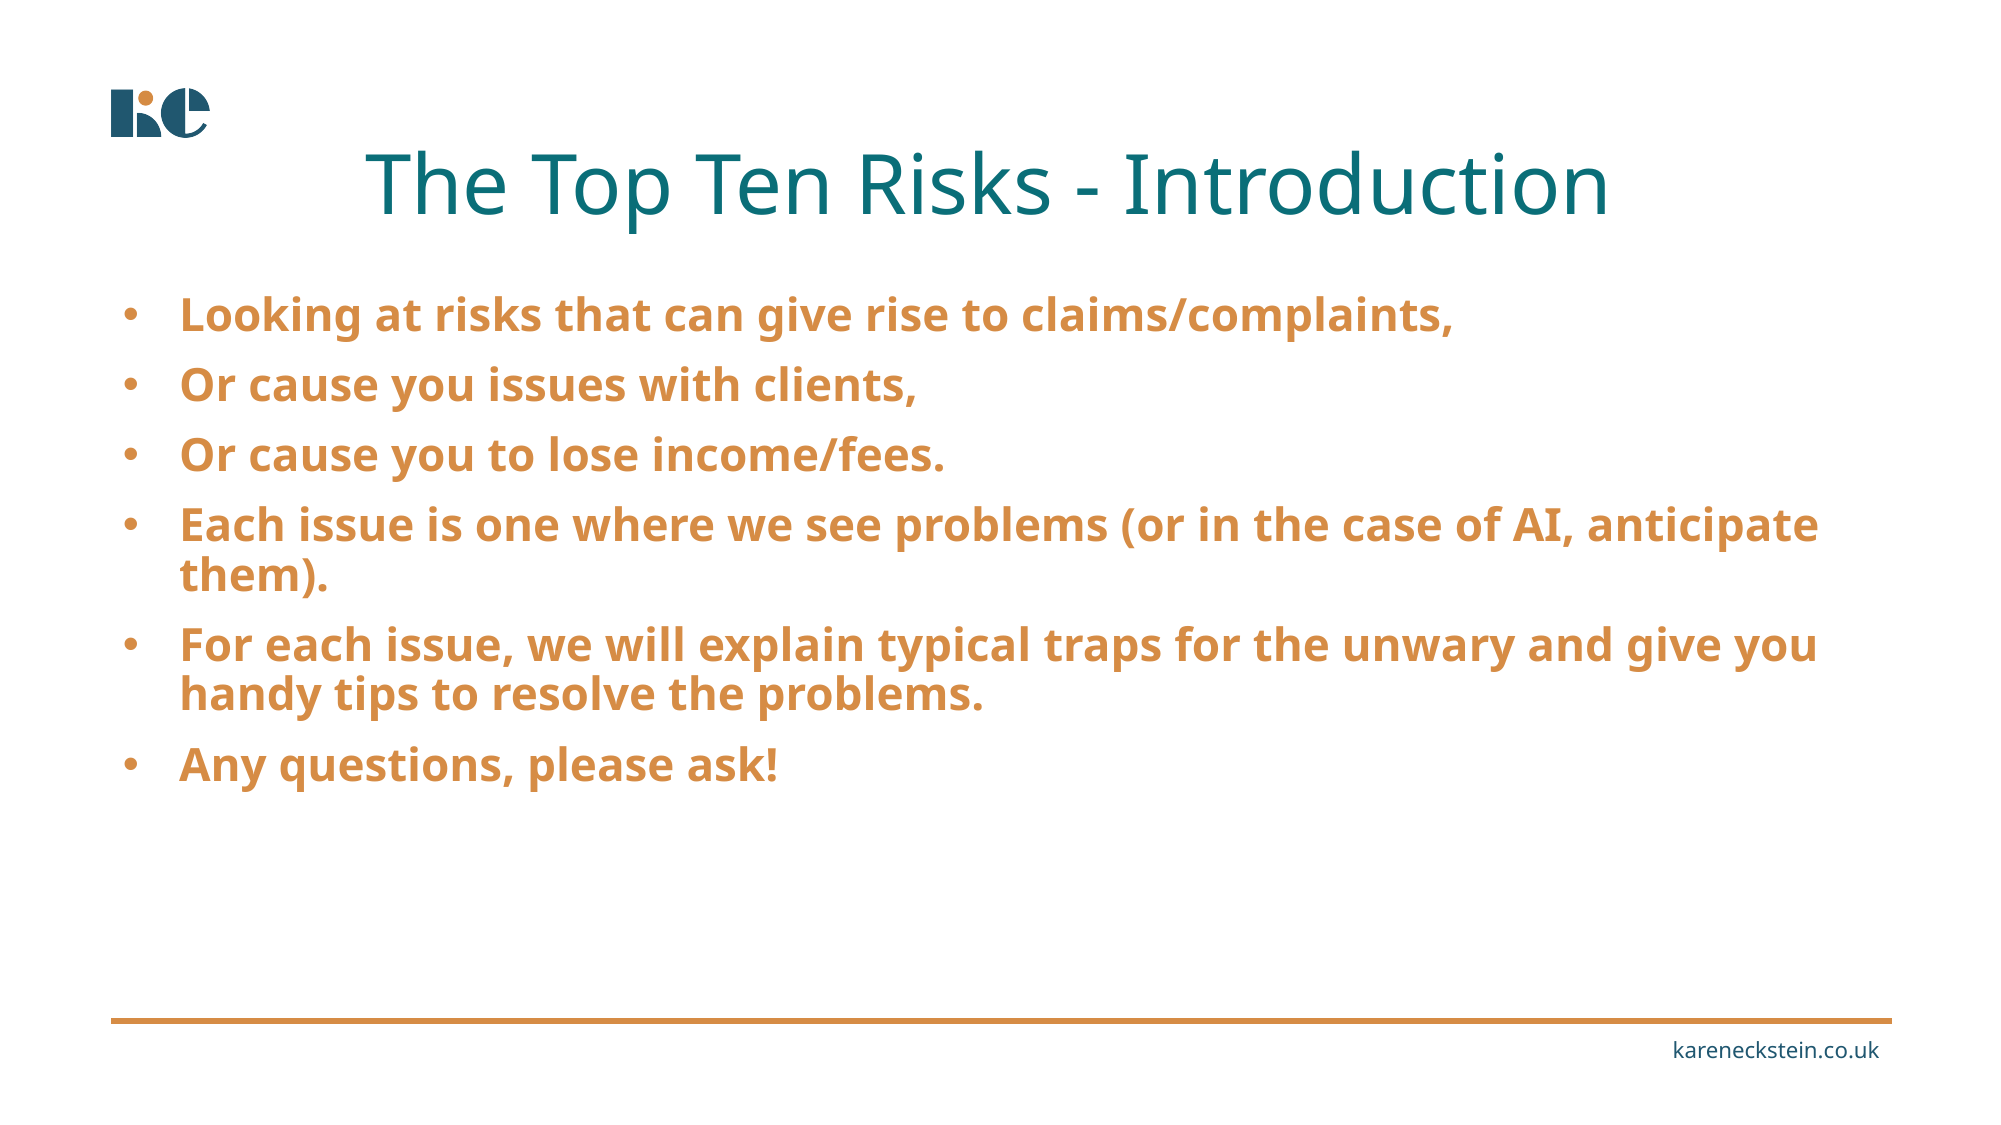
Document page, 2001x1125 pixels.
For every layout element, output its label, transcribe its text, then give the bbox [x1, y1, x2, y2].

list The Top Ten Risks - Introduction [108, 168, 1892, 240]
picture [111, 88, 210, 138]
list Looking at risks that can give rise to claims/complaints, Or cause you issues with clients, Or cause you to lose income/fees. Each issue is one where we see problems (or in the case of AI, anticipate them). For each issue, we will explain typical traps for the unwary and give you handy tips to resolve the problems. Any questions, please ask! [108, 284, 1892, 980]
